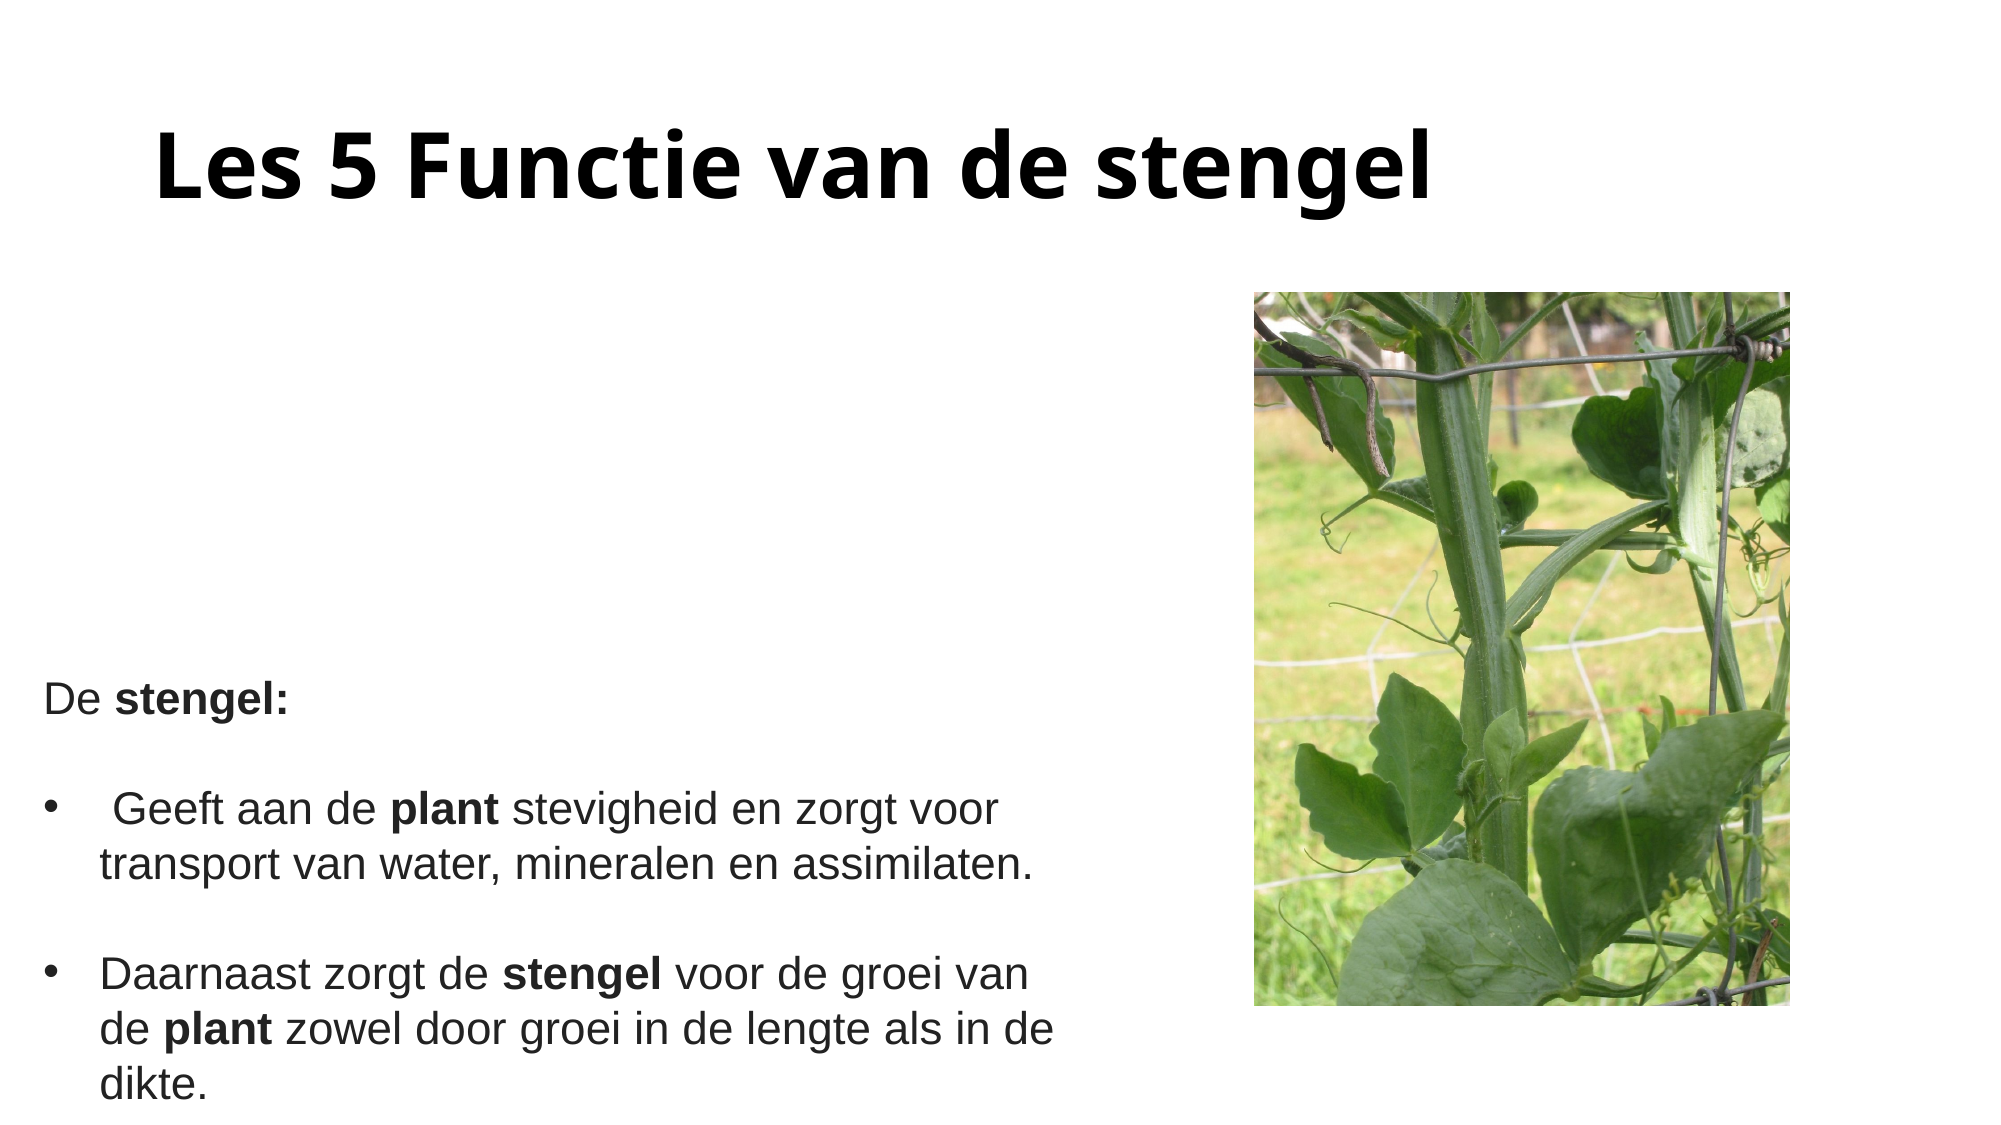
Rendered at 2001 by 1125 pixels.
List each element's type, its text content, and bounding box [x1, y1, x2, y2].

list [1254, 292, 1790, 1007]
text_box De stengel: Geeft aan de plant stevigheid en zorgt voor transport van water, mineralen en assimilaten. Daarnaast zorgt de stengel voor de groei van de plant zowel door groei in de lengte als in de dikte. [28, 661, 1143, 1116]
title Les 5 Functie van de stengel [137, 59, 1863, 278]
